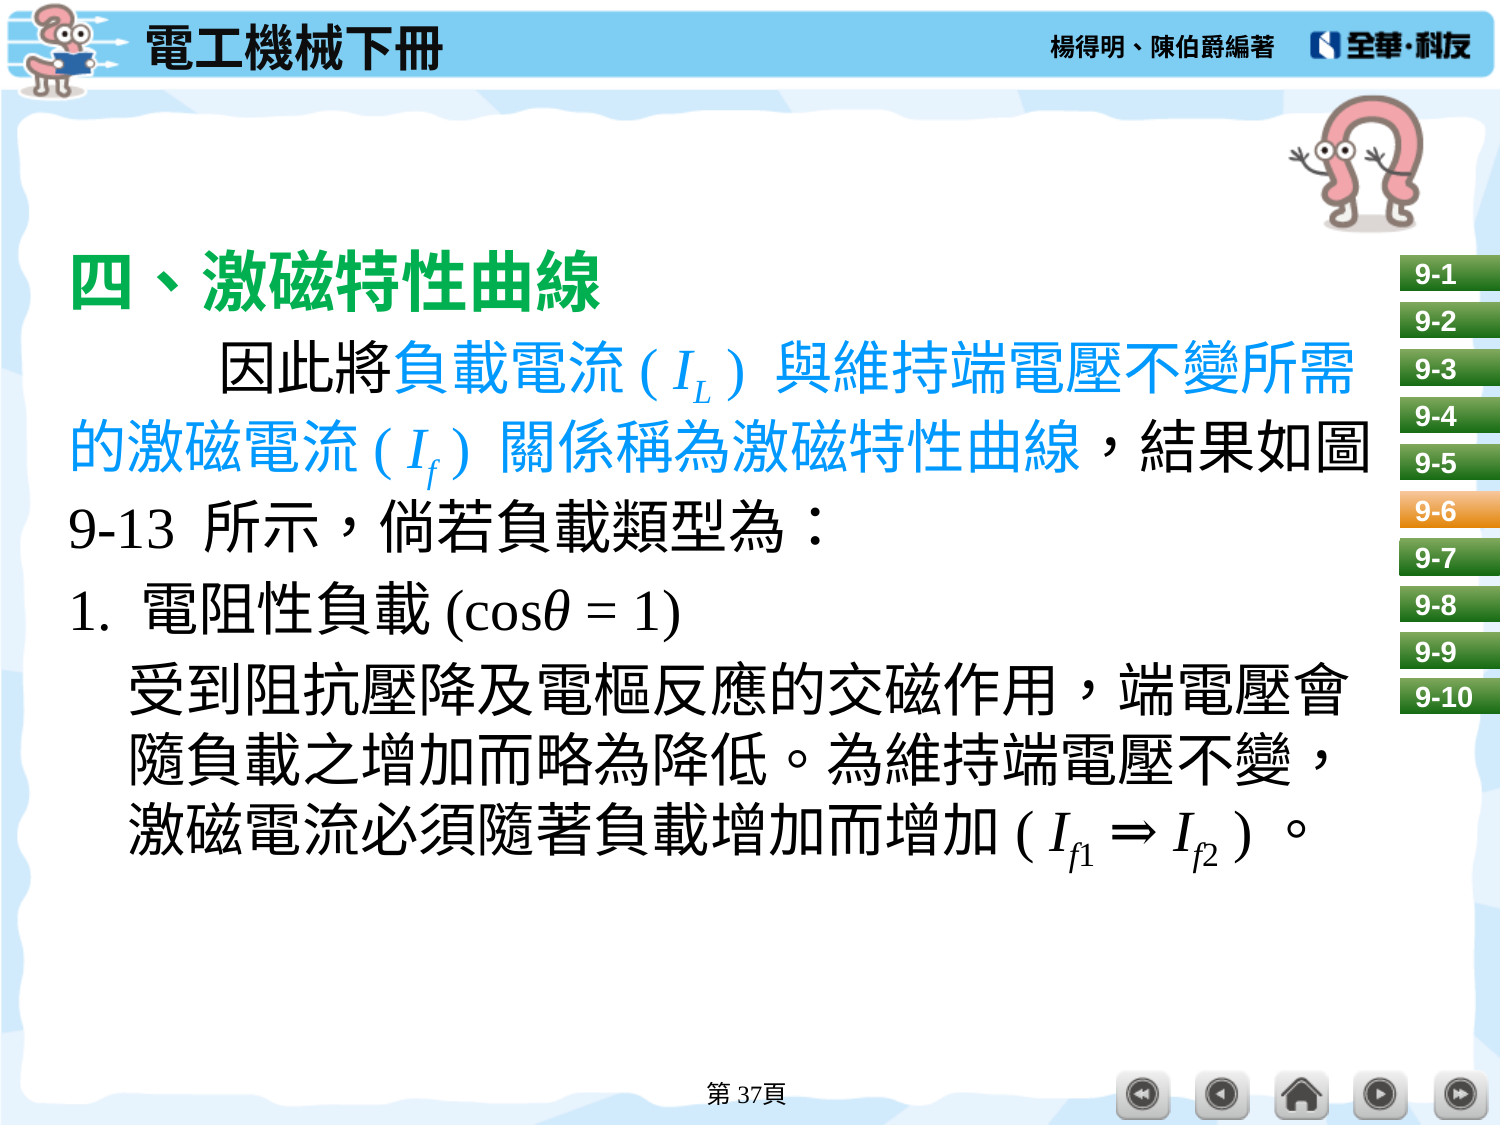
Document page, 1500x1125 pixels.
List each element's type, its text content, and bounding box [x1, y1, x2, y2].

list 四、激磁特性曲線 因此將負載電流( IL ) 與維持端電壓不變所需的激磁電流( If ) 關係稱為激磁特性曲線，結果如圖9-13 所示，倘若負載類型為： 1. 電阻性負載(cosθ = 1) 受到阻抗壓降及電樞反應的交磁作用，端電壓會隨負載之增加而略為降低。為維持端電壓不變，激磁電流必須隨著負載增加而增加( If1 ⇒ If2 )。 [53, 231, 1388, 1059]
picture [0, 0, 1500, 1125]
